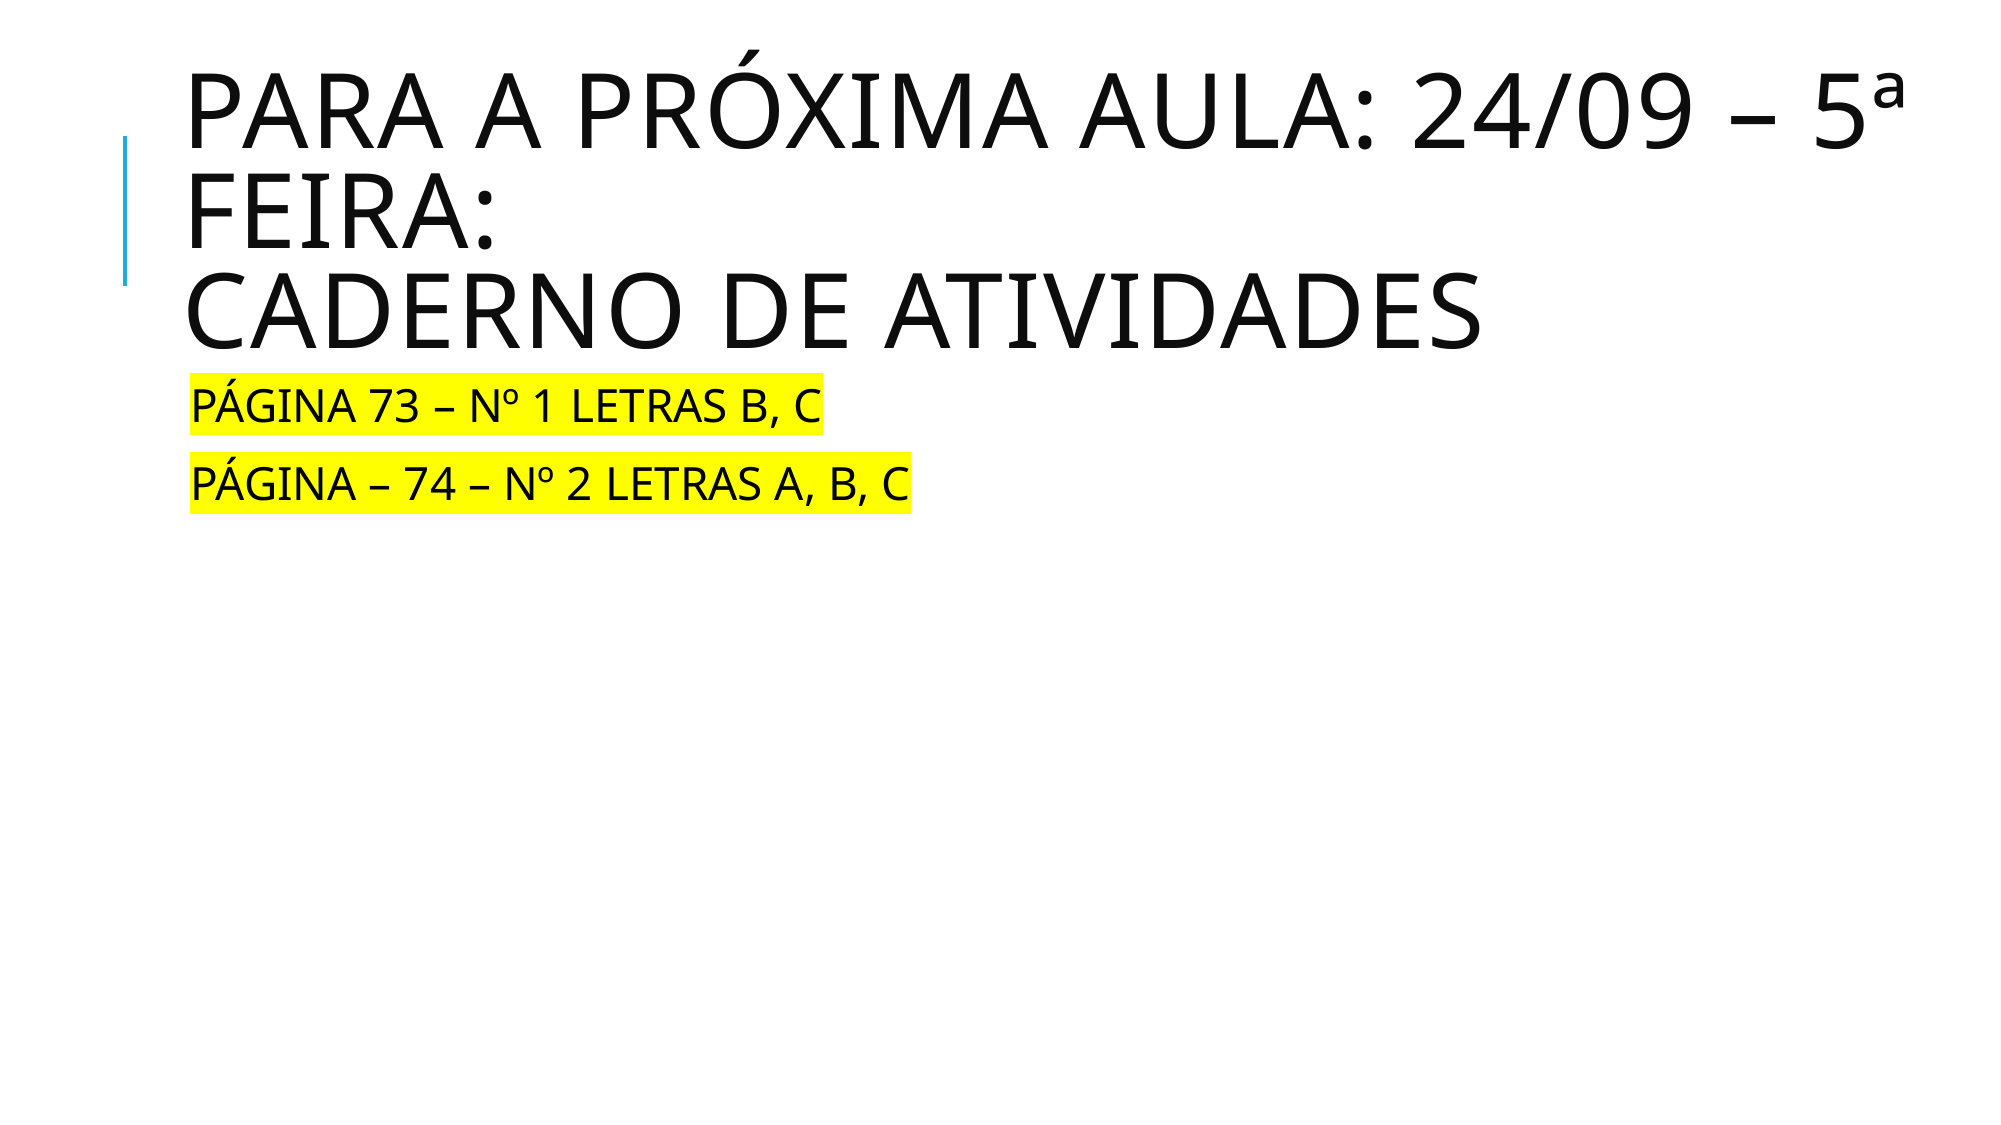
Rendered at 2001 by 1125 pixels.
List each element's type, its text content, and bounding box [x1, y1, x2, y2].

title PARA A PRÓXIMA AULA: 24/09 – 5ª FEIRA: CADERNO DE ATIVIDADES [168, 96, 1958, 342]
list PÁGINA 73 – Nº 1 LETRAS B, C PÁGINA – 74 – Nº 2 LETRAS A, B, C [168, 375, 1763, 1035]
